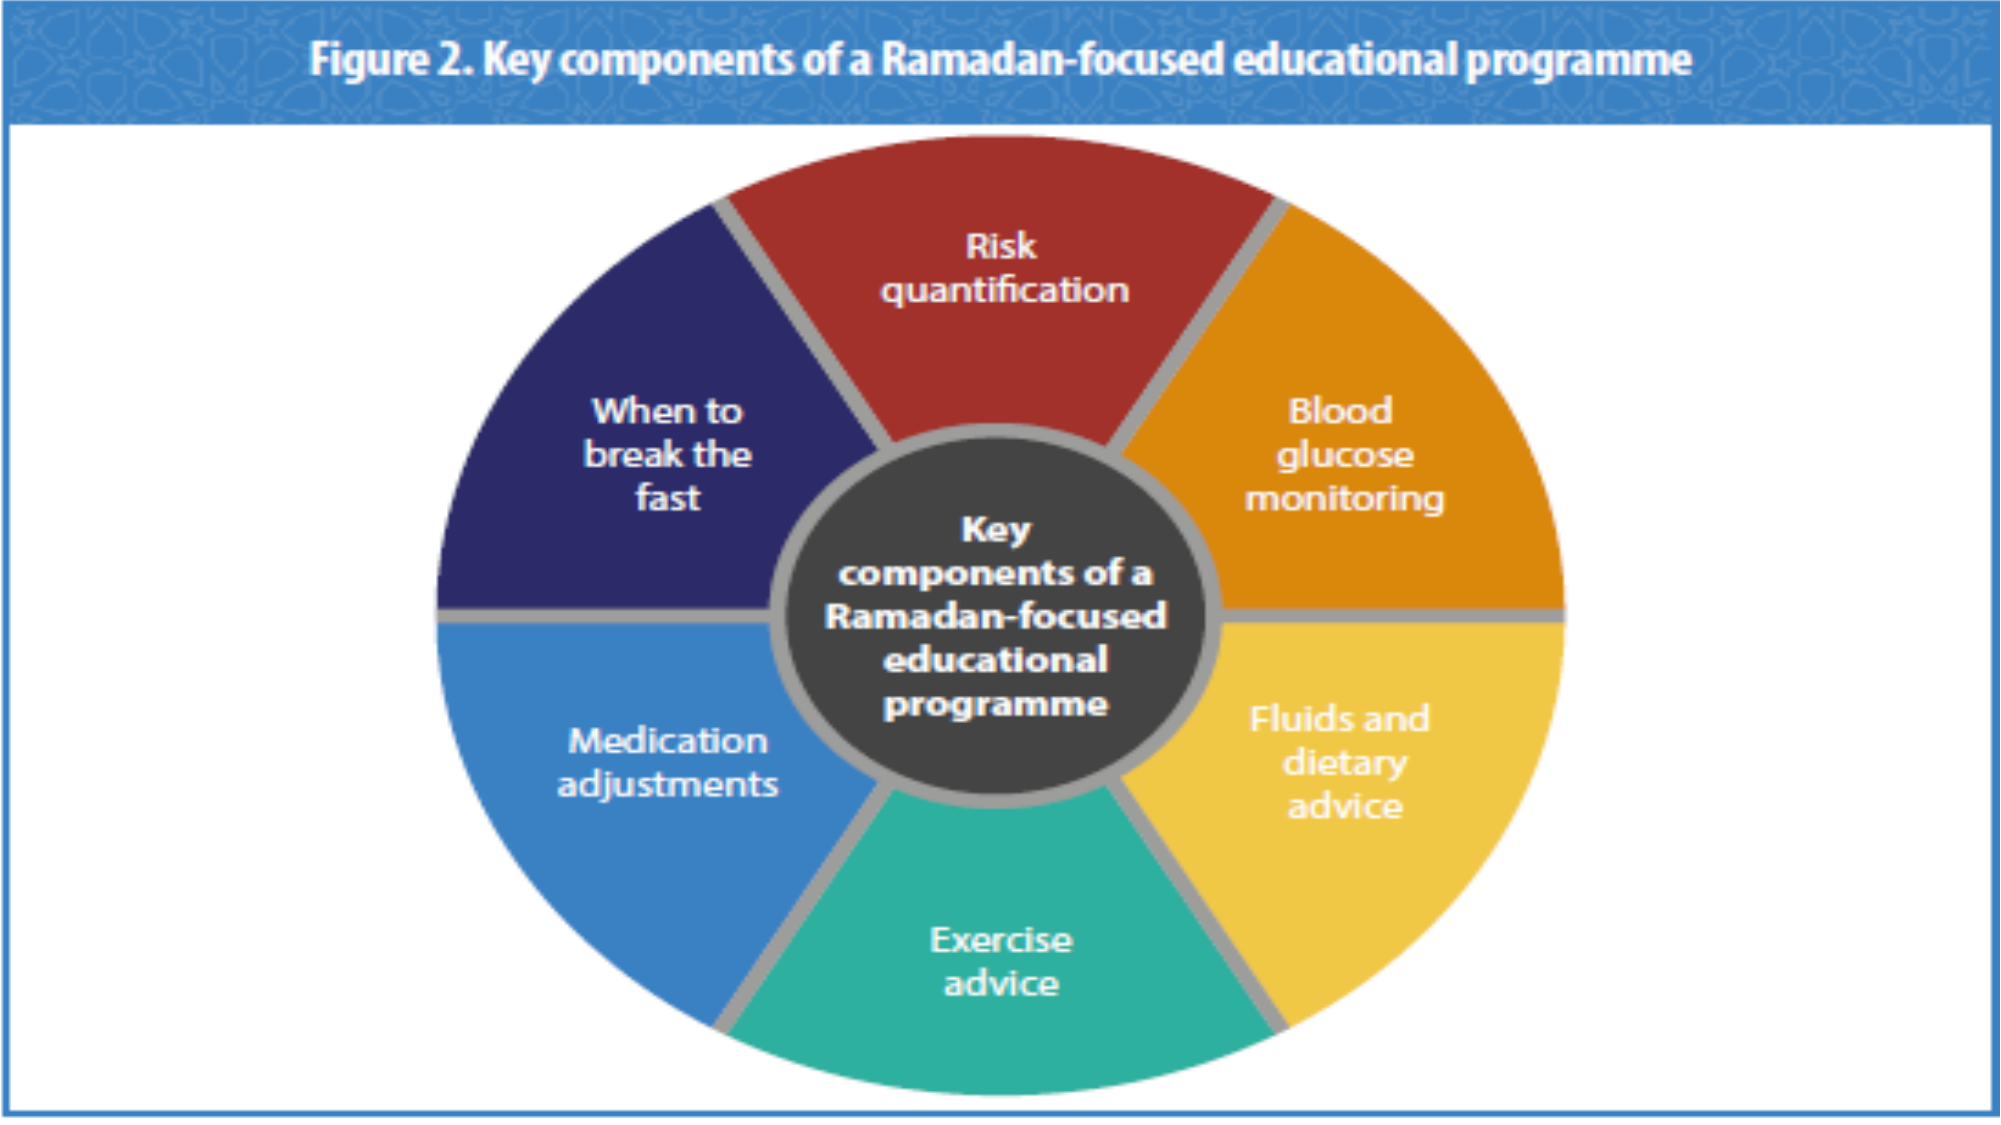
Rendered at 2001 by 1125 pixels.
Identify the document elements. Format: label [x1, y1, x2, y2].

list [0, 0, 2000, 1121]
